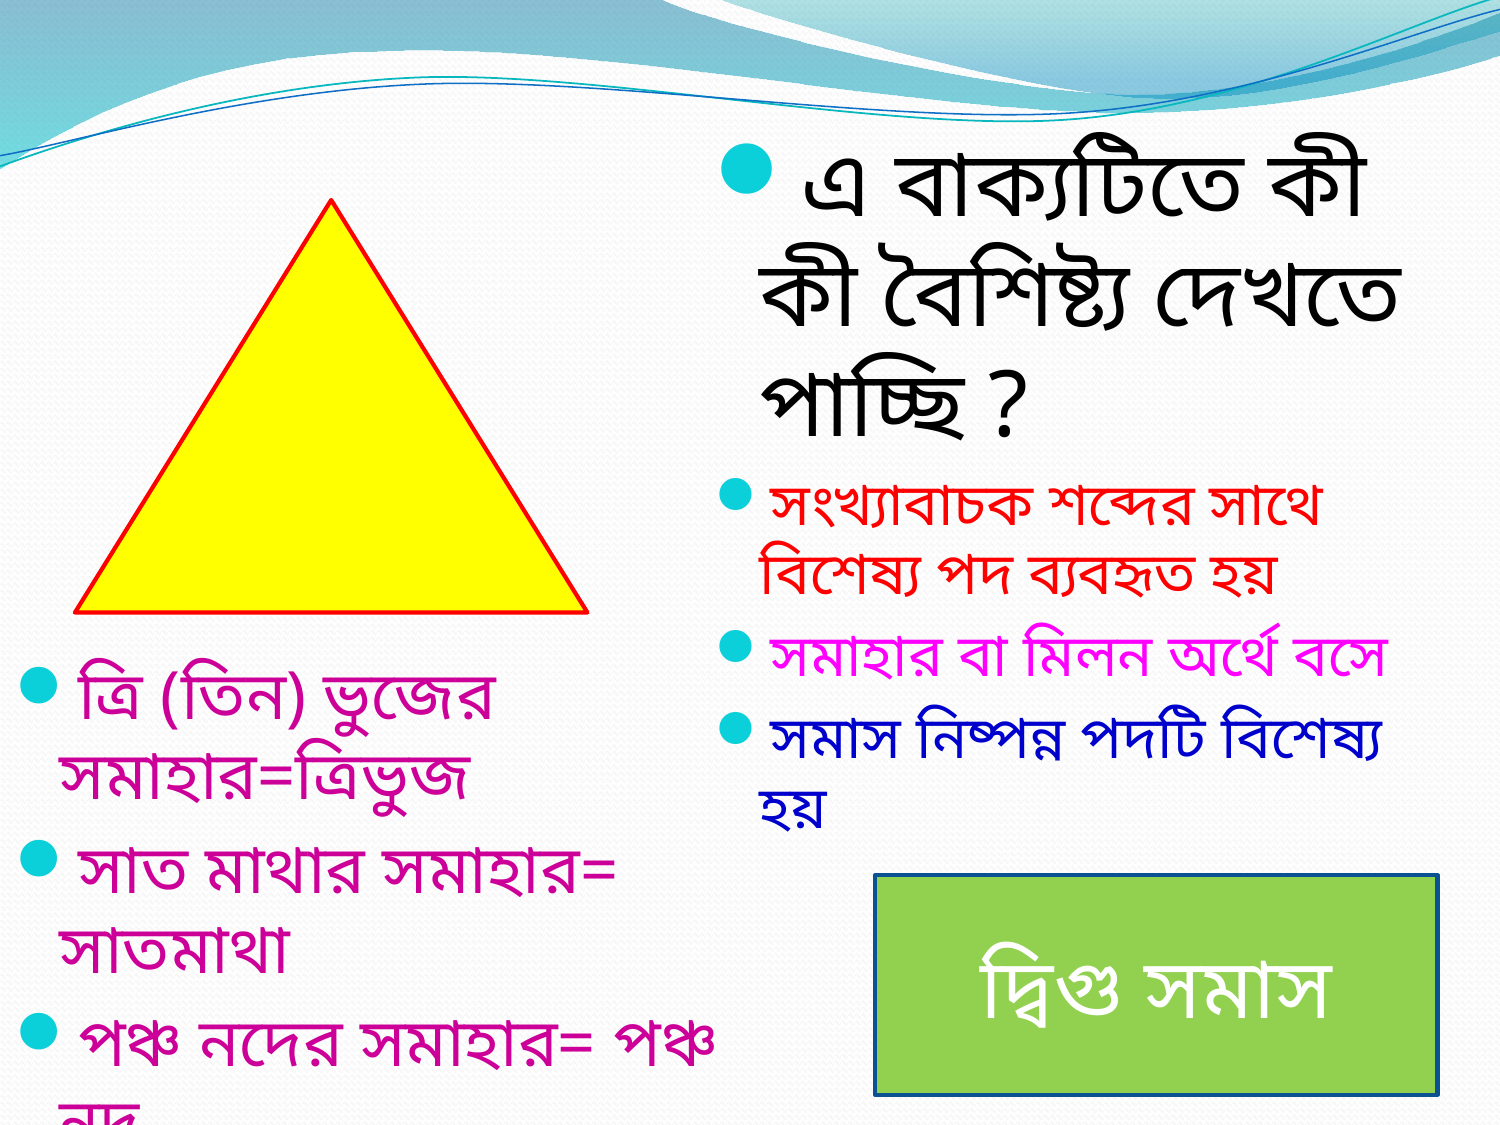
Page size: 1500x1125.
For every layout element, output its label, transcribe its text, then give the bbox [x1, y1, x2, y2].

list ত্রি (তিন) ভুজের সমাহার=ত্রিভুজ সাত মাথার সমাহার= সাতমাথা পঞ্চ নদের সমাহার= পঞ্চ নদ [0, 200, 699, 1044]
text_box [73, 197, 590, 615]
text_box দ্বিগু সমাস [873, 873, 1440, 1097]
list এ বাক্যটিতে কী কী বৈশিষ্ট্য দেখতে পাচ্ছি ? সংখ্যাবাচক শব্দের সাথে বিশেষ্য পদ ব্যবহৃত হয় সমাহার বা মিলন অর্থে বসে সমাস নিষ্পন্ন পদটি বিশেষ্য হয় [699, 125, 1425, 1044]
